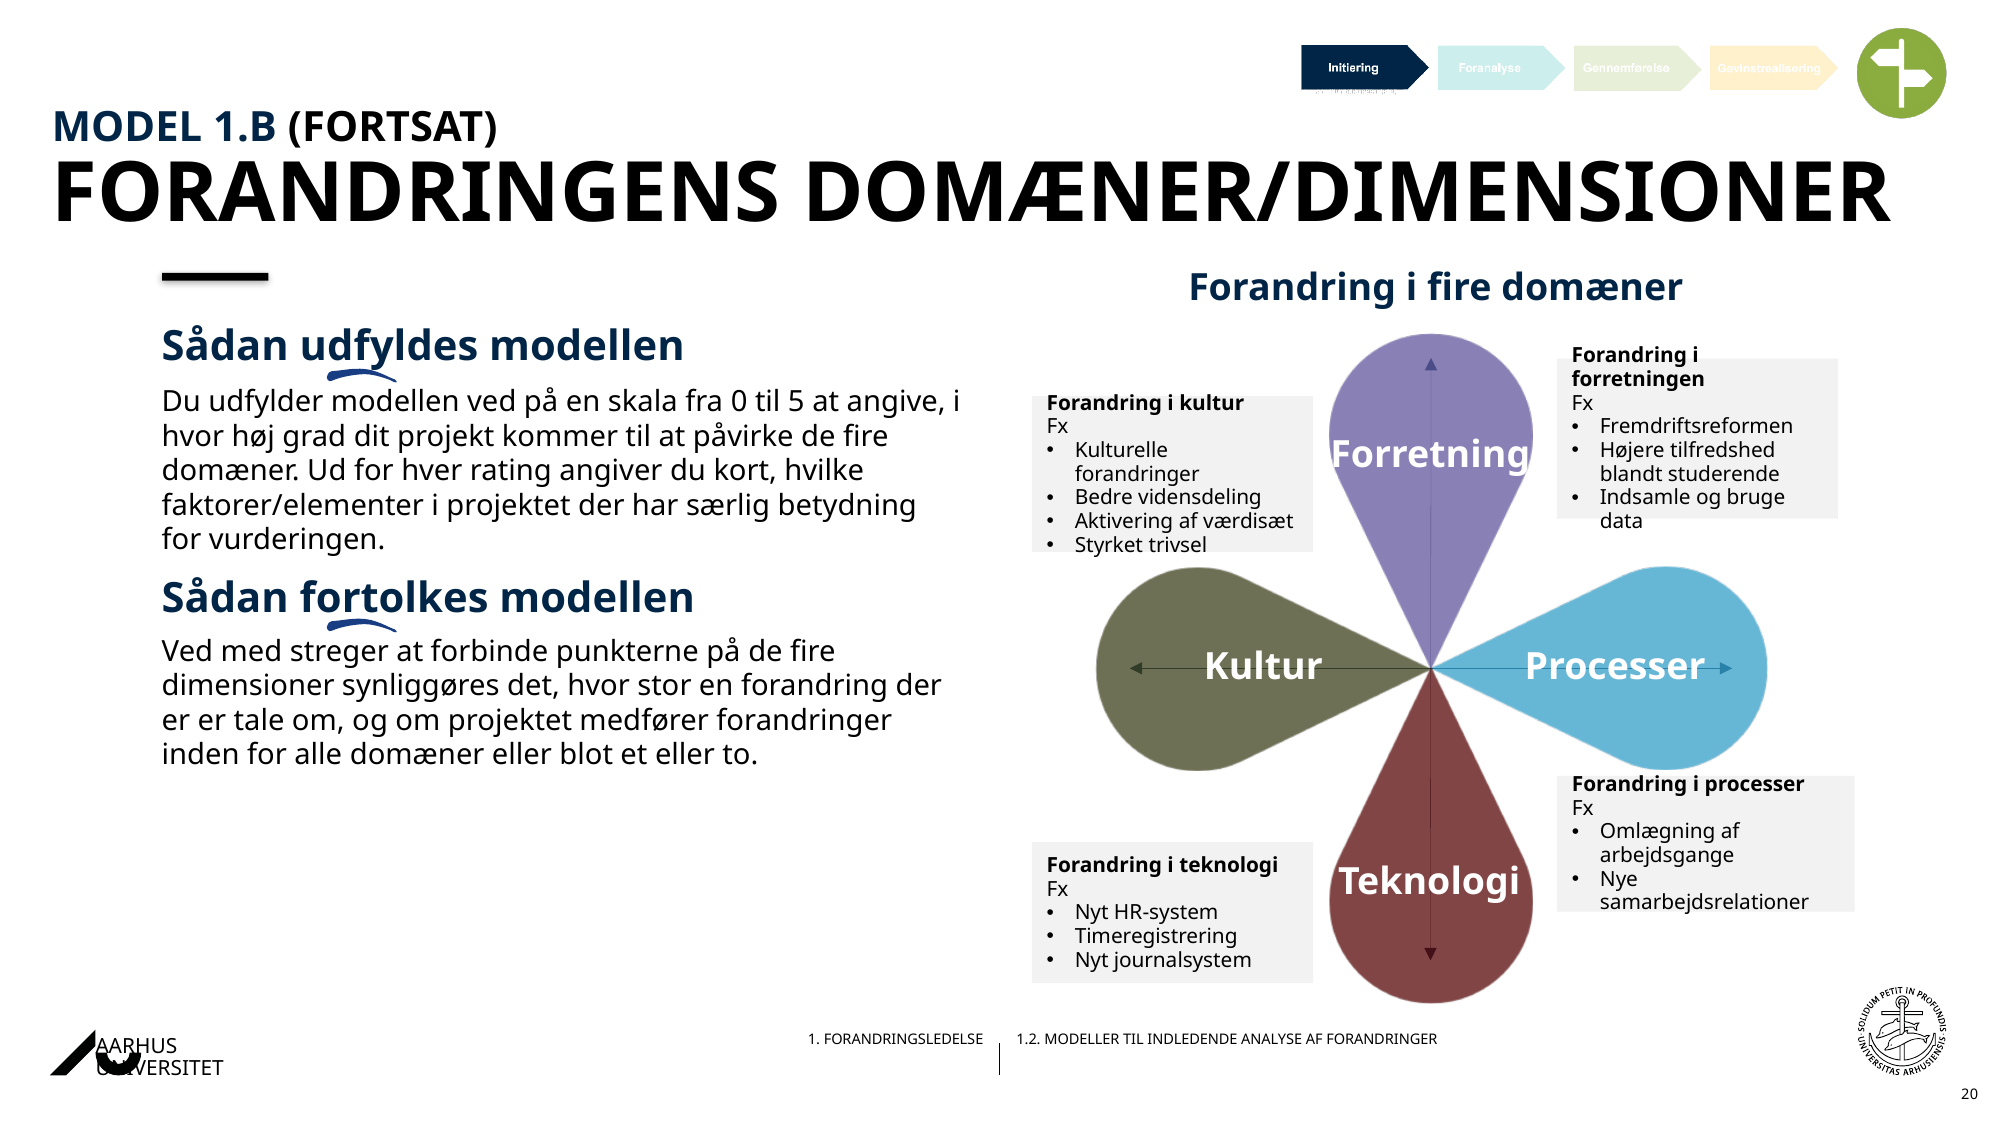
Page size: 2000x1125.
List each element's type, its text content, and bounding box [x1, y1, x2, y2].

picture [1266, 45, 1838, 100]
list Ved med streger at forbinde punkterne på de fire dimensioner synliggøres det, hvor stor en forandring der er er tale om, og om projektet medfører forandringer inden for alle domæner eller blot et eller to. [161, 633, 640, 968]
slide_number 20 [1936, 1079, 1979, 1103]
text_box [610, 983, 1506, 1080]
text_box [645, 258, 2000, 1004]
list Du udfylder modellen ved på en skala fra 0 til 5 at angive, i hvor høj grad dit projekt kommer til at påvirke de fire domæner. Ud for hver rating angiver du kort, hvilke faktorer/elementer i projektet der har særlig betydning for vurderingen. [161, 383, 640, 528]
picture [1845, 16, 1958, 130]
title Model 1.B (fortsat) Forandringens domæner/dimensioner [51, 24, 1948, 240]
